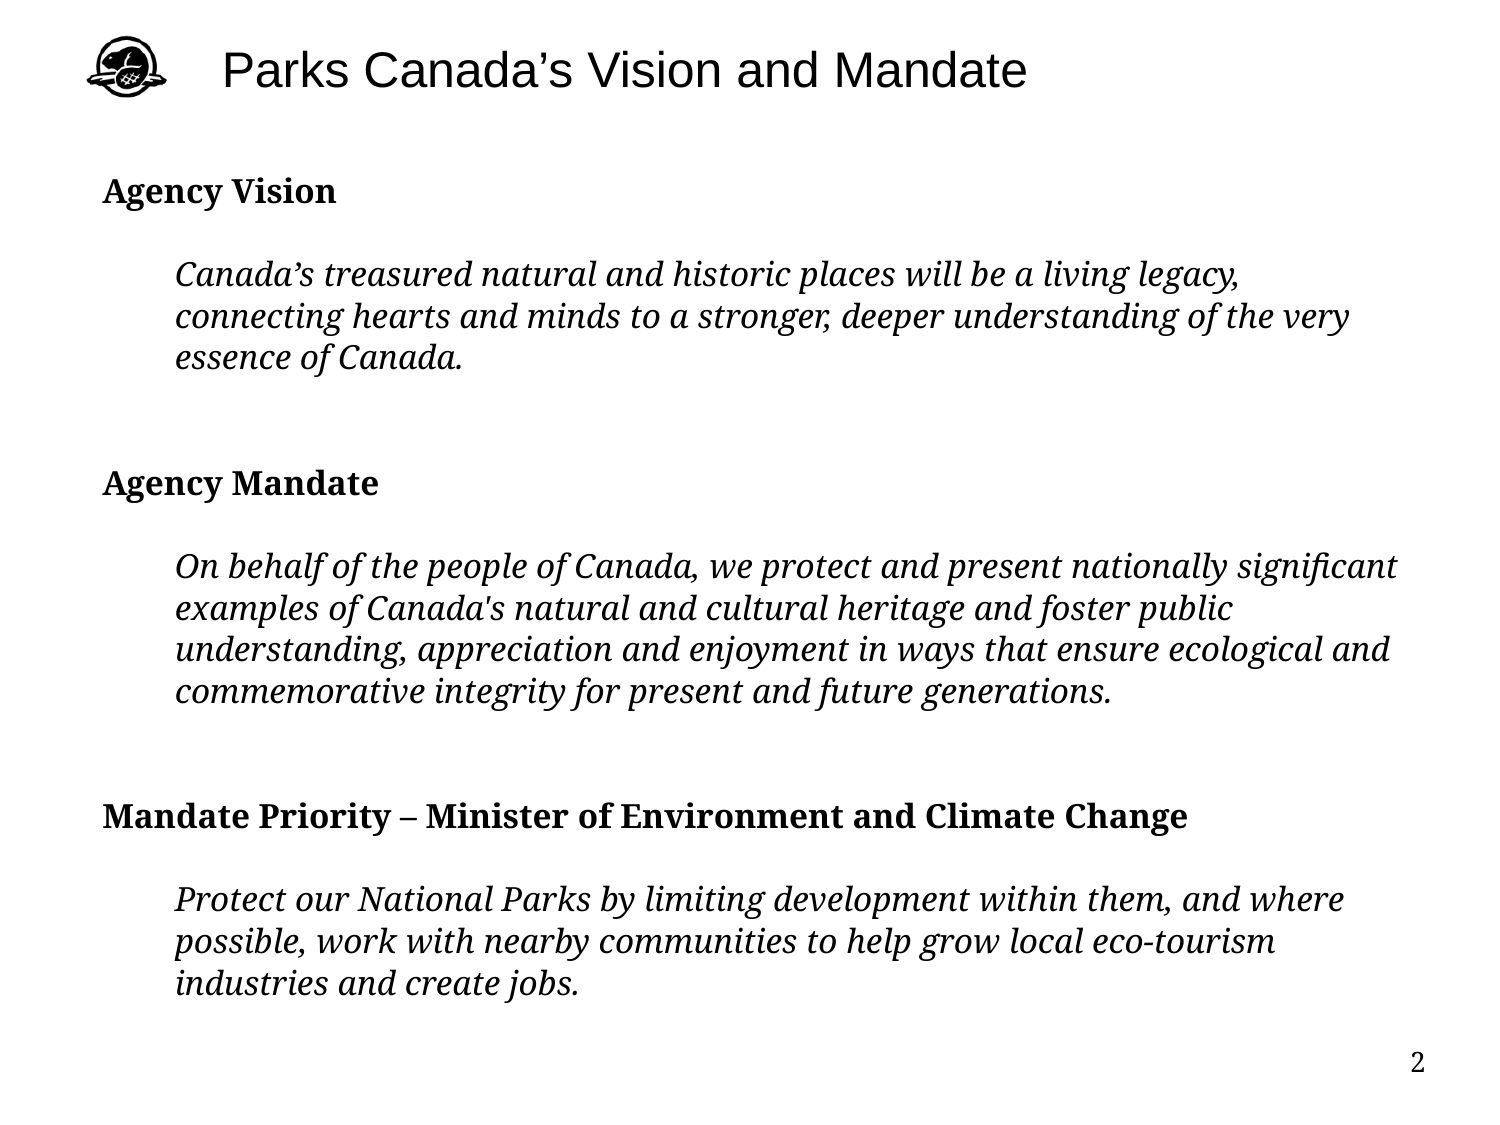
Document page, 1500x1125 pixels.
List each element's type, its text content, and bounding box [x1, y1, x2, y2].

picture [0, 0, 221, 131]
list Parks Canada’s Vision and Mandate [207, 48, 1313, 160]
list Agency Vision Canada’s treasured natural and historic places will be a living legacy, connecting hearts and minds to a stronger, deeper understanding of the very essence of Canada. Agency Mandate On behalf of the people of Canada, we protect and present nationally significant examples of Canada's natural and cultural heritage and foster public understanding, appreciation and enjoyment in ways that ensure ecological and commemorative integrity for present and future generations. Mandate Priority – Minister of Environment and Climate Change Protect our National Parks by limiting development within them, and where possible, work with nearby communities to help grow local eco-tourism industries and create jobs. [87, 160, 1429, 1017]
